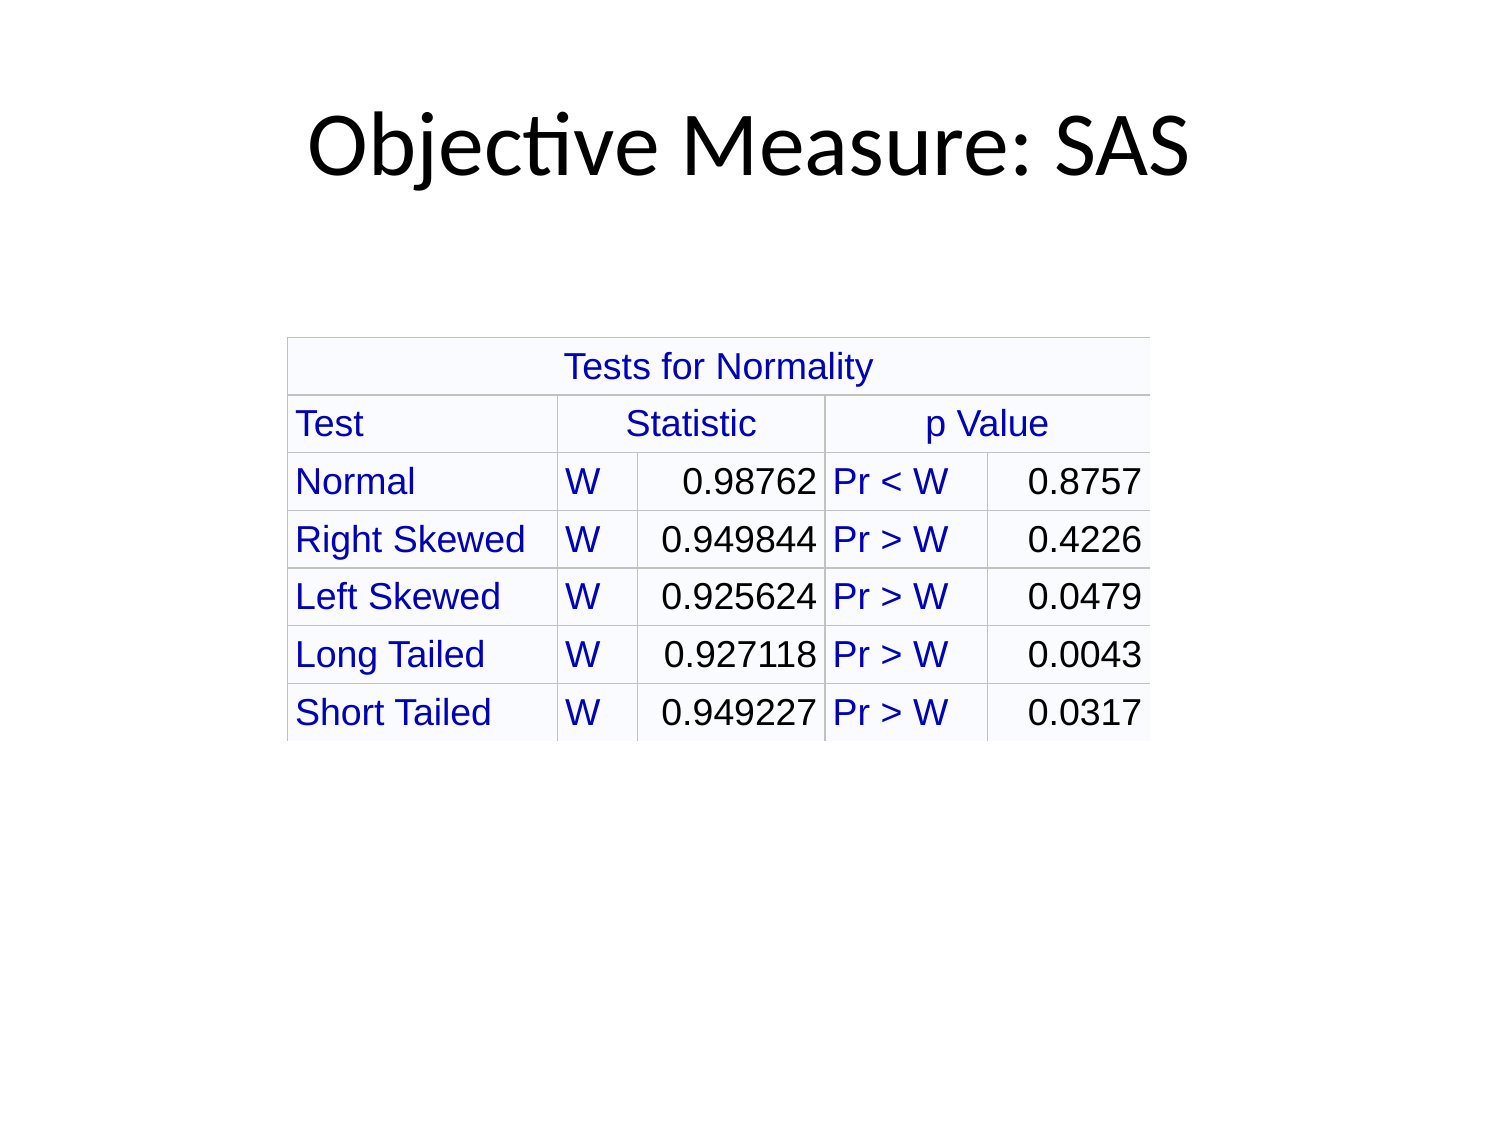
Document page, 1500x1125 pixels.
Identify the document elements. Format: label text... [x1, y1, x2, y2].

table_cell W [558, 511, 637, 567]
table_cell Pr > W [826, 684, 987, 741]
table_cell W [558, 626, 637, 683]
table_cell Right Skewed [288, 511, 557, 567]
table_cell 0.4226 [988, 511, 1150, 567]
table_cell Short Tailed [288, 684, 557, 741]
table_cell W [558, 684, 637, 741]
table_cell 0.0317 [988, 684, 1150, 741]
table_cell 0.0043 [988, 626, 1150, 683]
table_cell Normal [288, 453, 557, 510]
table_cell 0.949227 [638, 684, 824, 741]
table_cell Pr > W [826, 511, 987, 567]
table_cell Pr < W [826, 453, 987, 510]
table_cell Pr > W [826, 626, 987, 683]
table_cell Long Tailed [288, 626, 557, 683]
table_cell 0.949844 [638, 511, 824, 567]
table_header Tests for Normality [288, 338, 1150, 394]
table_cell 0.98762 [638, 453, 824, 510]
table_cell 0.927118 [638, 626, 824, 683]
table_cell p Value [826, 396, 1150, 452]
table_cell W [558, 569, 637, 625]
title Objective Measure: SAS [75, 45, 1425, 233]
table_cell Left Skewed [288, 569, 557, 625]
table_cell 0.0479 [988, 569, 1150, 625]
table_cell Statistic [558, 396, 824, 452]
table_cell W [558, 453, 637, 510]
table_cell 0.925624 [638, 569, 824, 625]
table_cell 0.8757 [988, 453, 1150, 510]
table_cell Pr > W [826, 569, 987, 625]
table_cell Test [288, 396, 557, 452]
